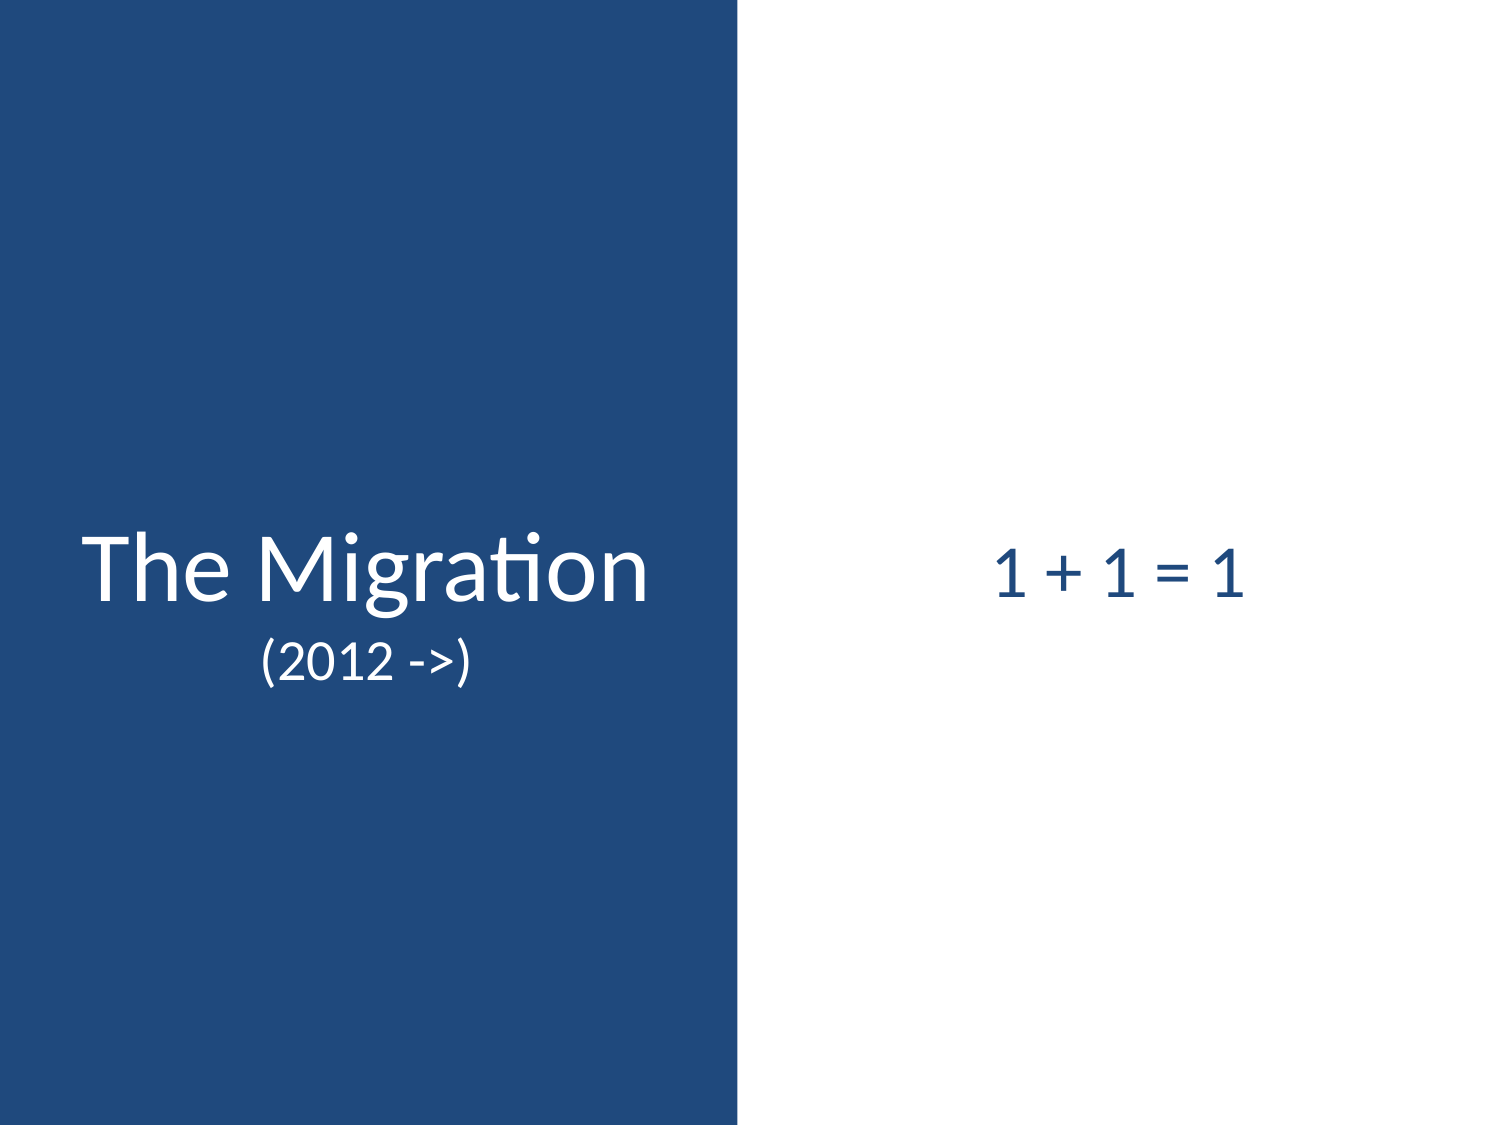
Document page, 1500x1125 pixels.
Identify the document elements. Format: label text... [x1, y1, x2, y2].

text_box 1 + 1 = 1 [737, 424, 1500, 620]
text_box The Migration (2012 ->) [0, 494, 733, 699]
